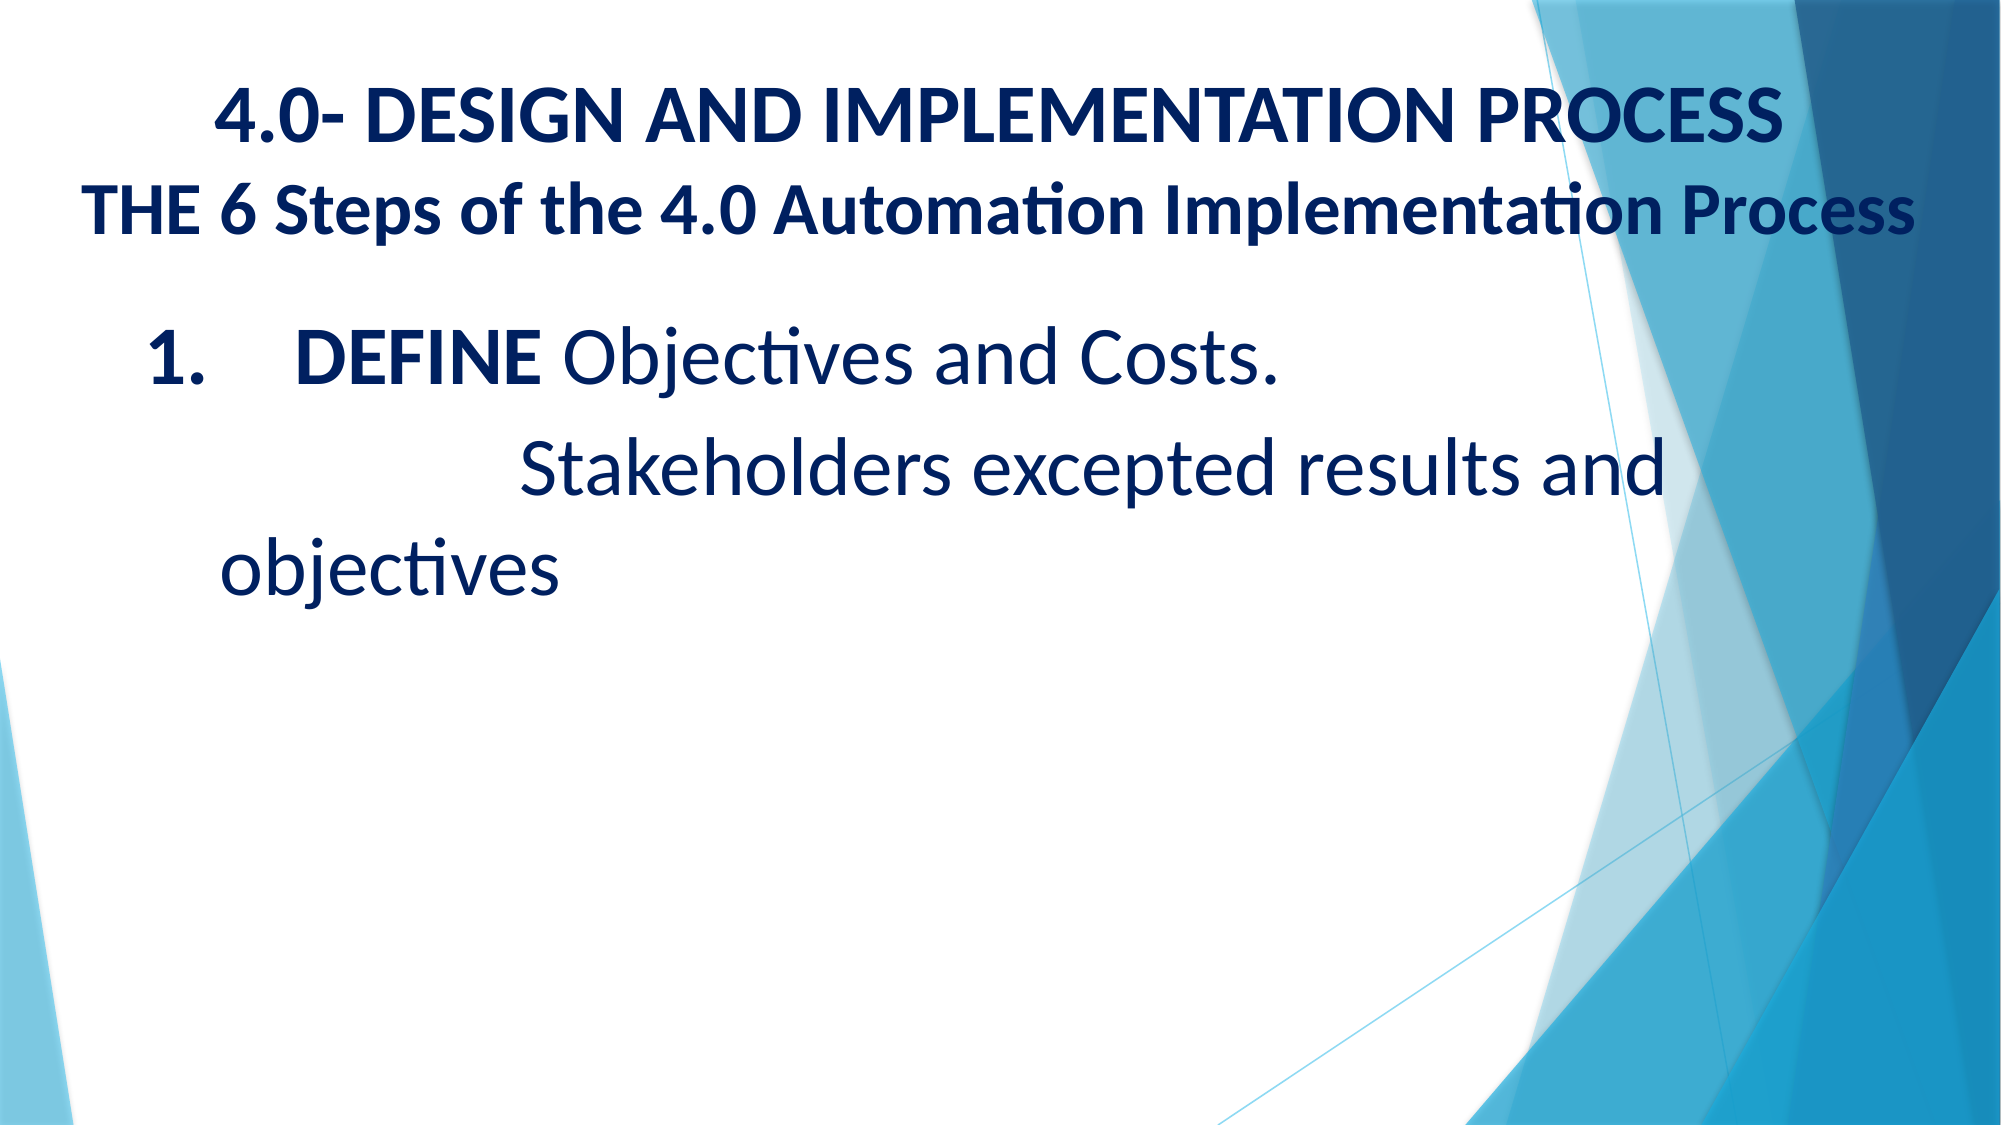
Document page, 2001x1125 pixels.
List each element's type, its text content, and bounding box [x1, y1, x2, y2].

title 4.0- DESIGN AND IMPLEMENTATION PROCESS THE 6 Steps of the 4.0 Automation Implementation Process [36, 51, 1964, 342]
list DEFINE Objectives and Costs. Stakeholders excepted results and objectives [129, 294, 1906, 1125]
